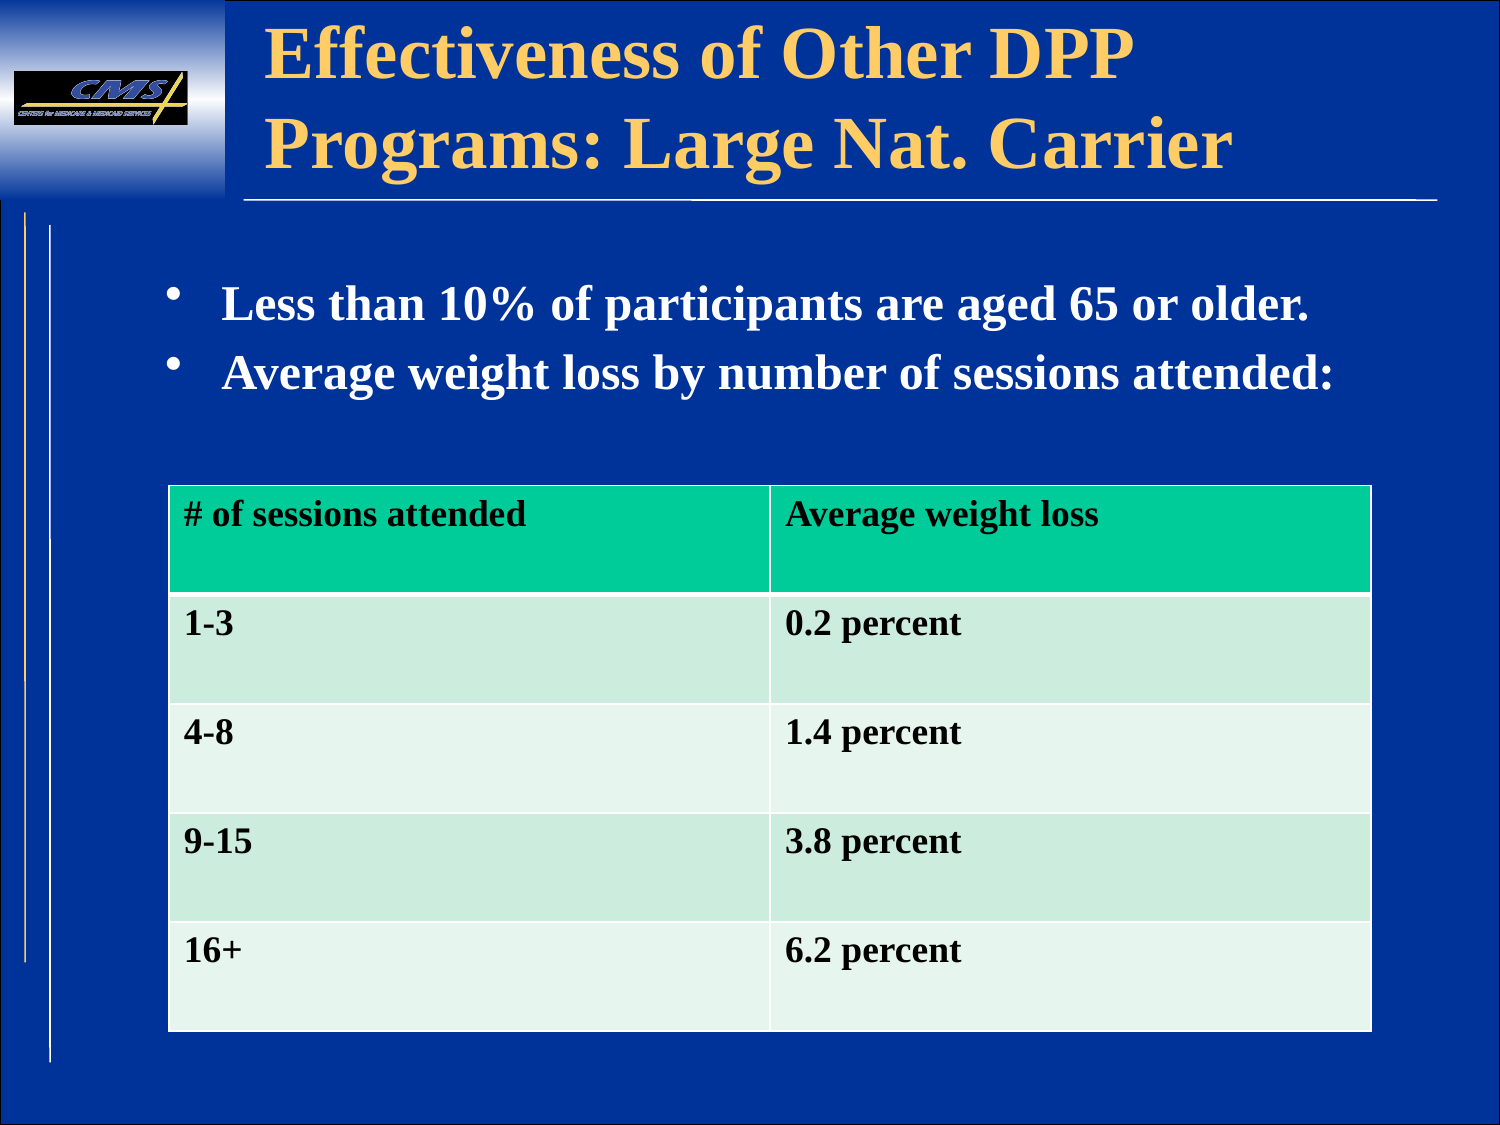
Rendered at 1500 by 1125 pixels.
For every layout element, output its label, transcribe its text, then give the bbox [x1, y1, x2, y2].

title Effectiveness of Other DPP Programs: Large Nat. Carrier [249, 24, 1451, 163]
table_cell 1-3 [170, 597, 769, 703]
table_cell 3.8 percent [771, 814, 1370, 921]
table_cell 0.2 percent [771, 597, 1370, 703]
table_cell 9-15 [170, 814, 769, 921]
list Less than 10% of participants are aged 65 or older. Average weight loss by number of sessions attended: [149, 262, 1451, 1013]
table_cell 1.4 percent [771, 705, 1370, 812]
table_header Average weight loss [771, 486, 1370, 592]
table_cell 16+ [170, 923, 769, 1030]
table_cell 4-8 [170, 705, 769, 812]
table_cell 6.2 percent [771, 923, 1370, 1030]
table_header # of sessions attended [170, 486, 769, 592]
